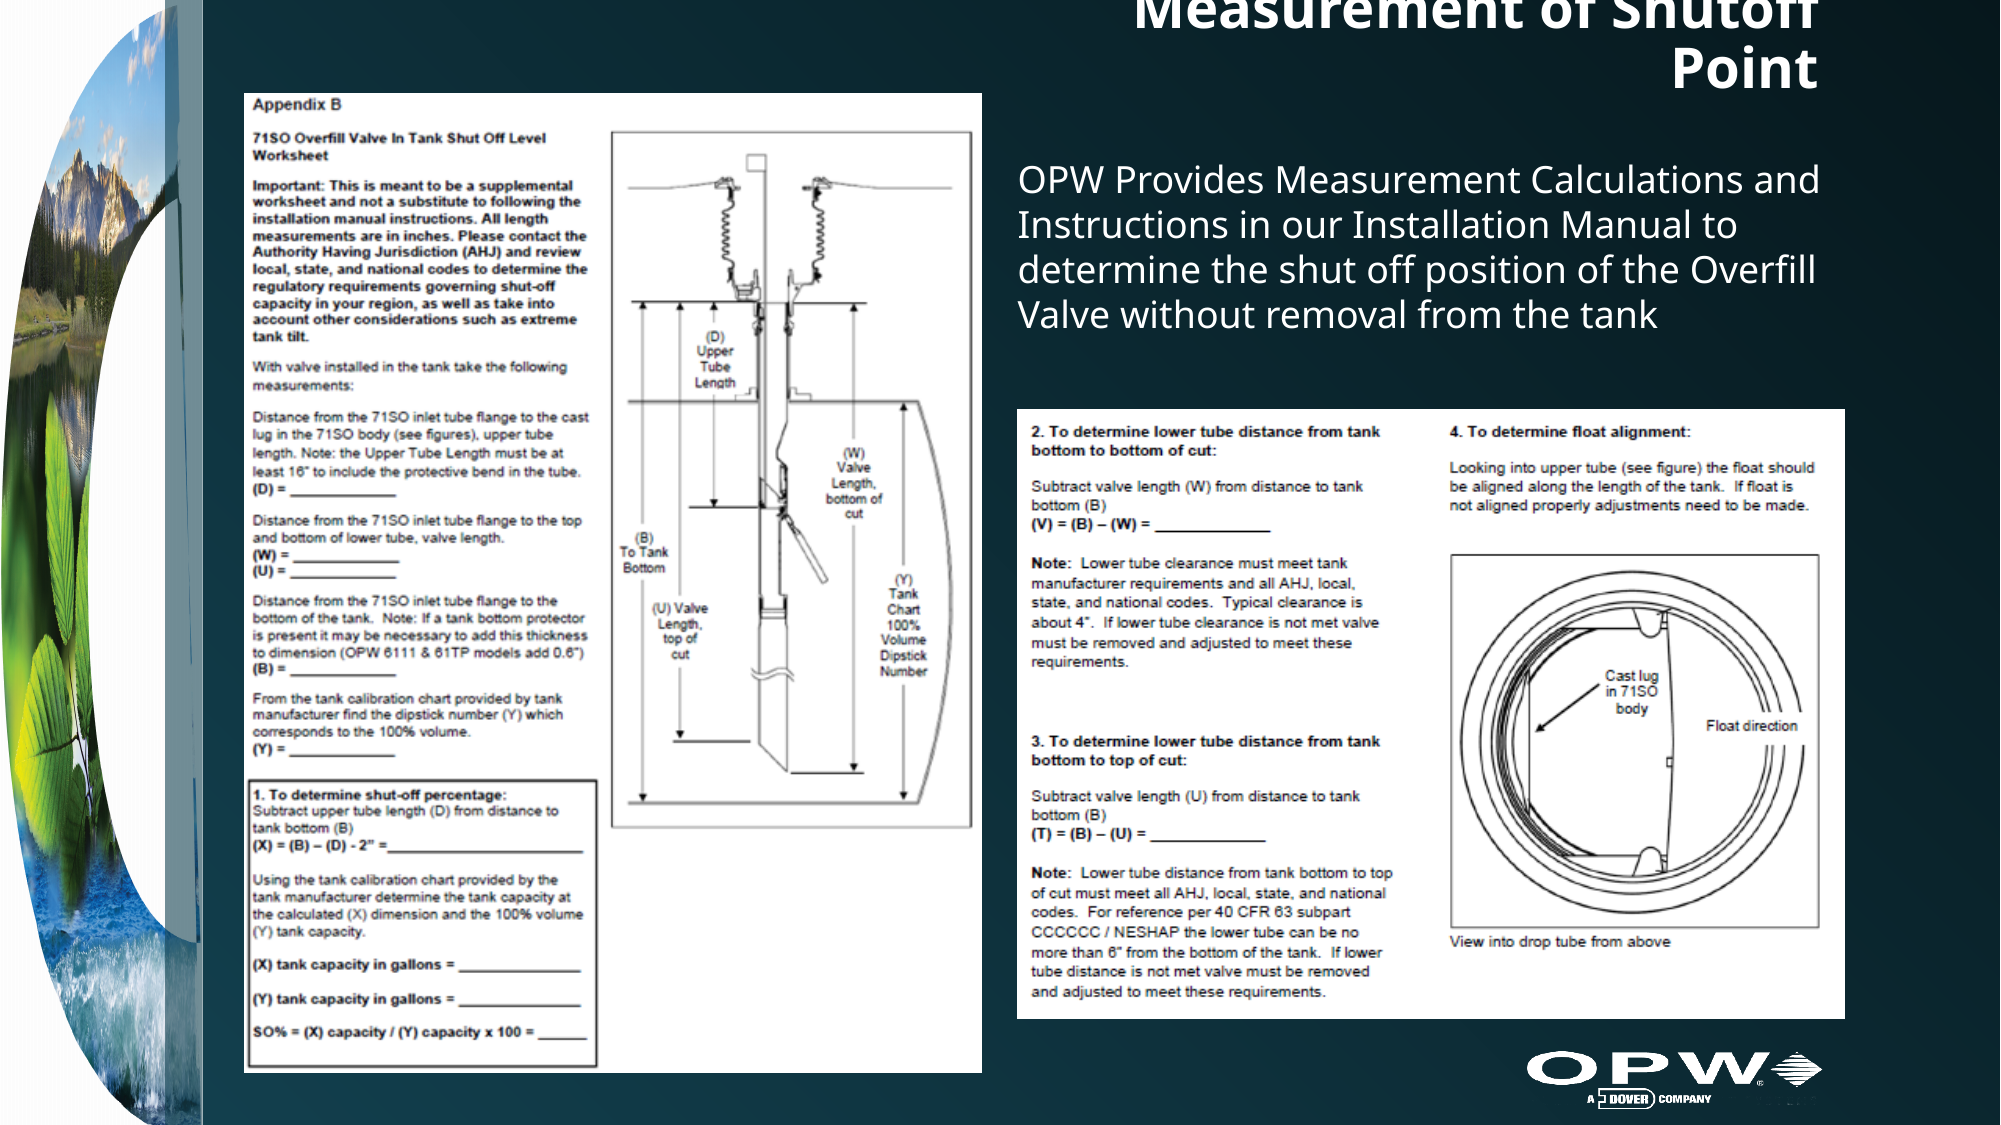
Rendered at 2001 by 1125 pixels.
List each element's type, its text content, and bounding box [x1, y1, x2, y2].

title Measurement of Shutoff Point [1002, 16, 1834, 109]
picture [244, 93, 982, 1073]
text_box OPW Provides Measurement Calculations and Instructions in our Installation Manual to determine the shut off position of the Overfill Valve without removal from the tank [1002, 148, 1859, 344]
picture [1017, 409, 1845, 1019]
picture [0, 0, 203, 1125]
picture [1523, 1051, 1826, 1113]
